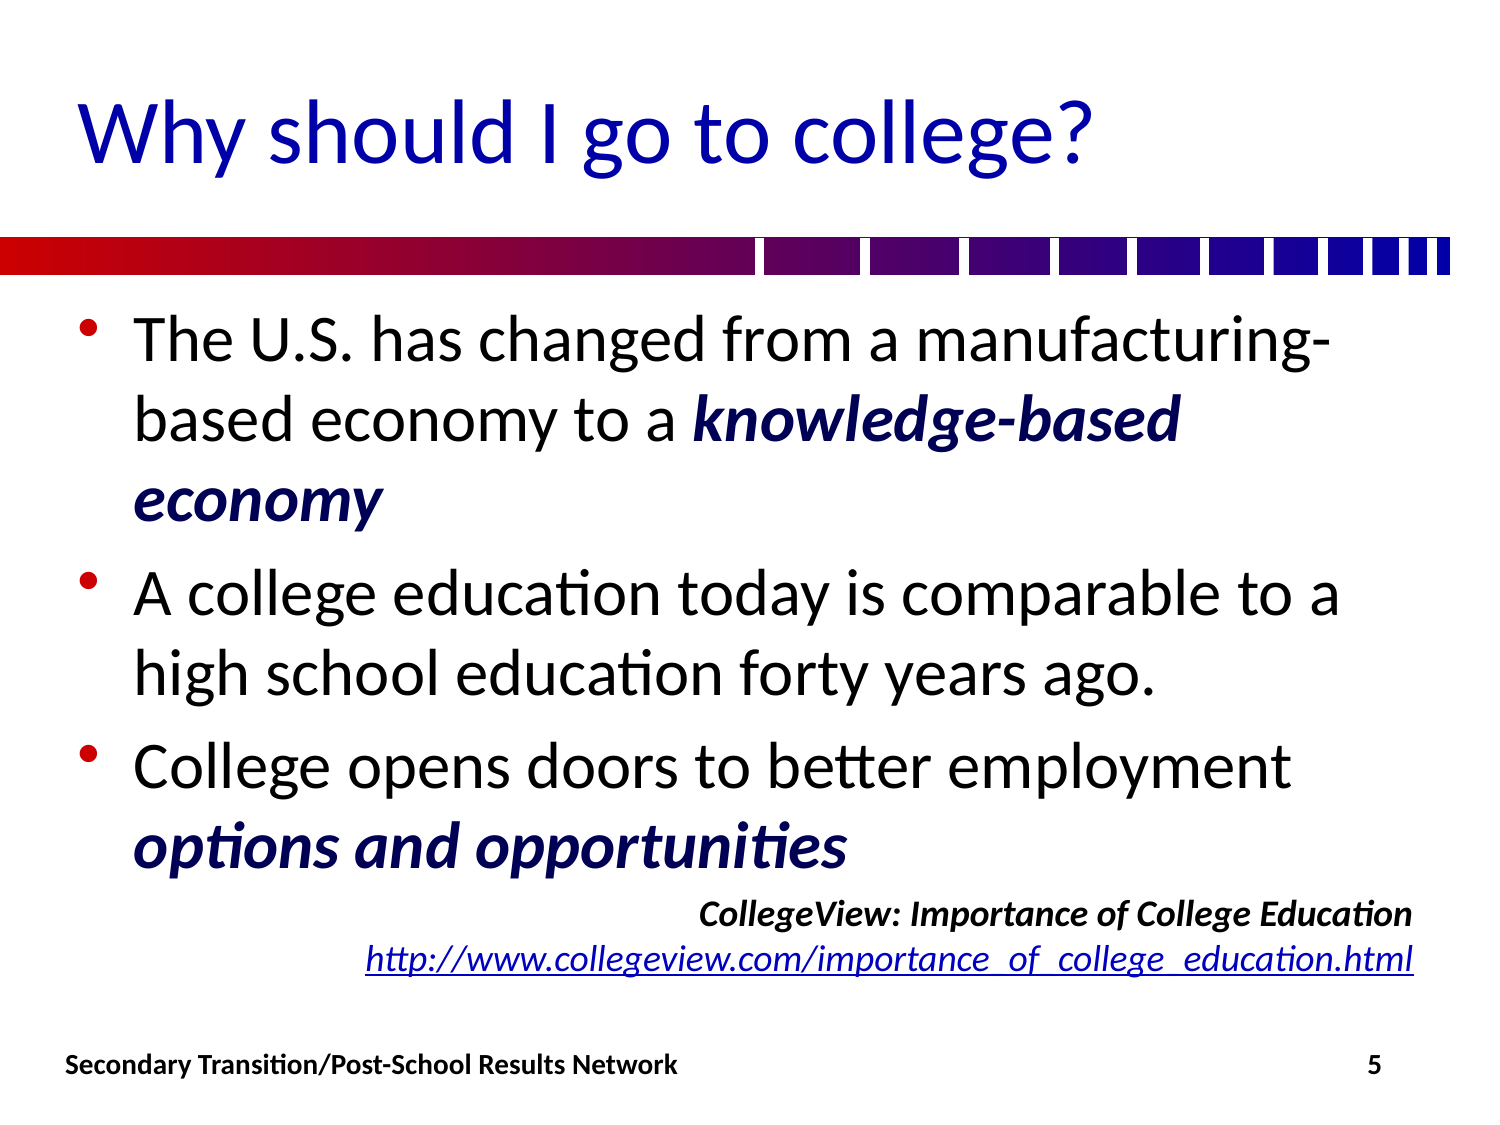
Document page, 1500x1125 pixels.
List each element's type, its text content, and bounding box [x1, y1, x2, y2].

list The U.S. has changed from a manufacturing-based economy to a knowledge-based economy A college education today is comparable to a high school education forty years ago. College opens doors to better employment options and opportunities CollegeView: Importance of College Education http://www.collegeview.com/importance_of_college_education.html [62, 287, 1438, 1001]
slide_number 5 [1312, 1024, 1438, 1101]
footer Secondary Transition/Post-School Results Network [49, 1024, 738, 1101]
title Why should I go to college? [62, 27, 1438, 226]
